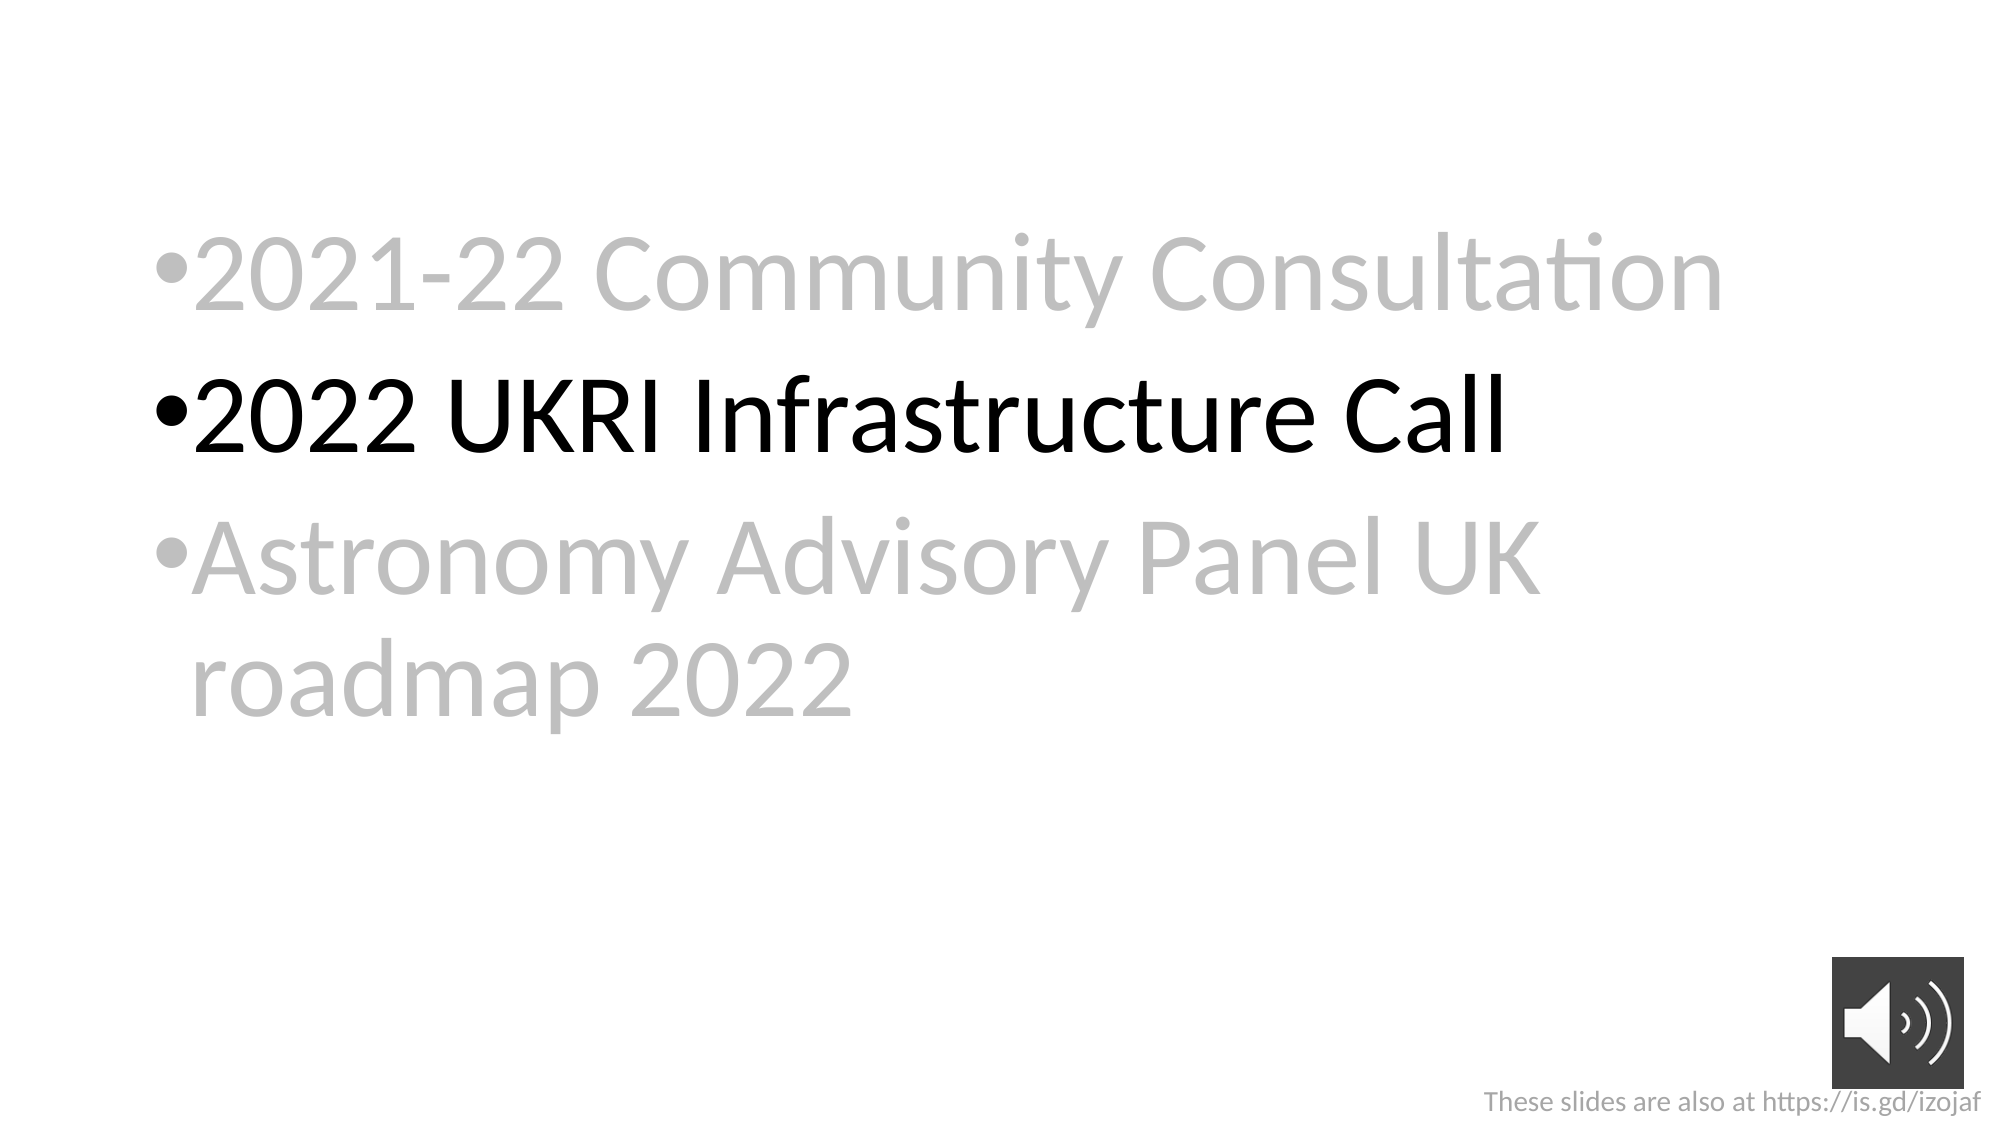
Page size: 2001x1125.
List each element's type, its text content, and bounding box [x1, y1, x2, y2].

text_box These slides are also at https://is.gd/izojaf [1469, 1074, 1997, 1125]
list 2021-22 Community Consultation 2022 UKRI Infrastructure Call Astronomy Advisory Panel UK roadmap 2022 [137, 205, 1863, 920]
picture [1831, 956, 1965, 1090]
